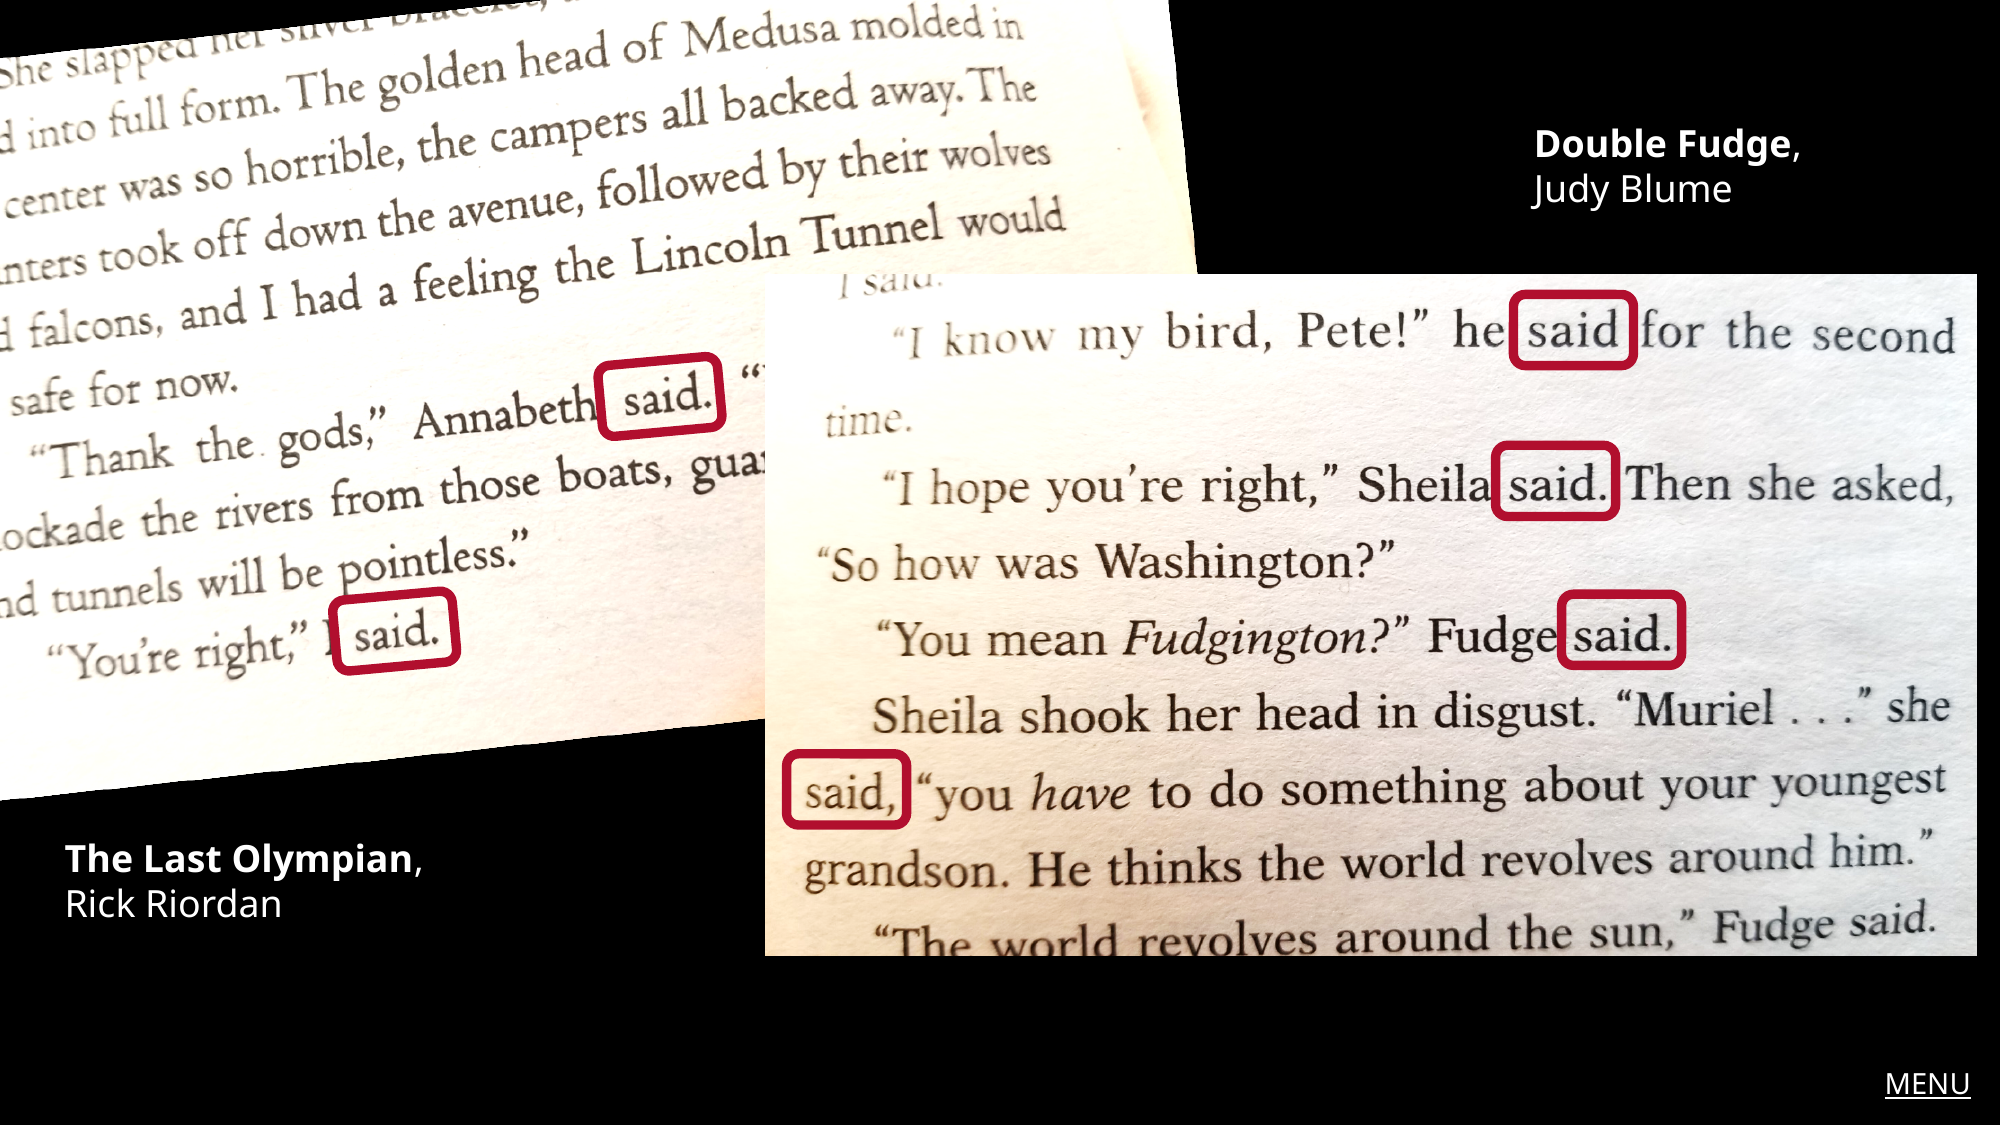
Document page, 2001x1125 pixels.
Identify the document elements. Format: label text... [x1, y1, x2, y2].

picture [0, 0, 1977, 956]
text_box Double Fudge, Judy Blume [1519, 112, 1927, 218]
text_box The Last Olympian, Rick Riordan [49, 828, 458, 933]
